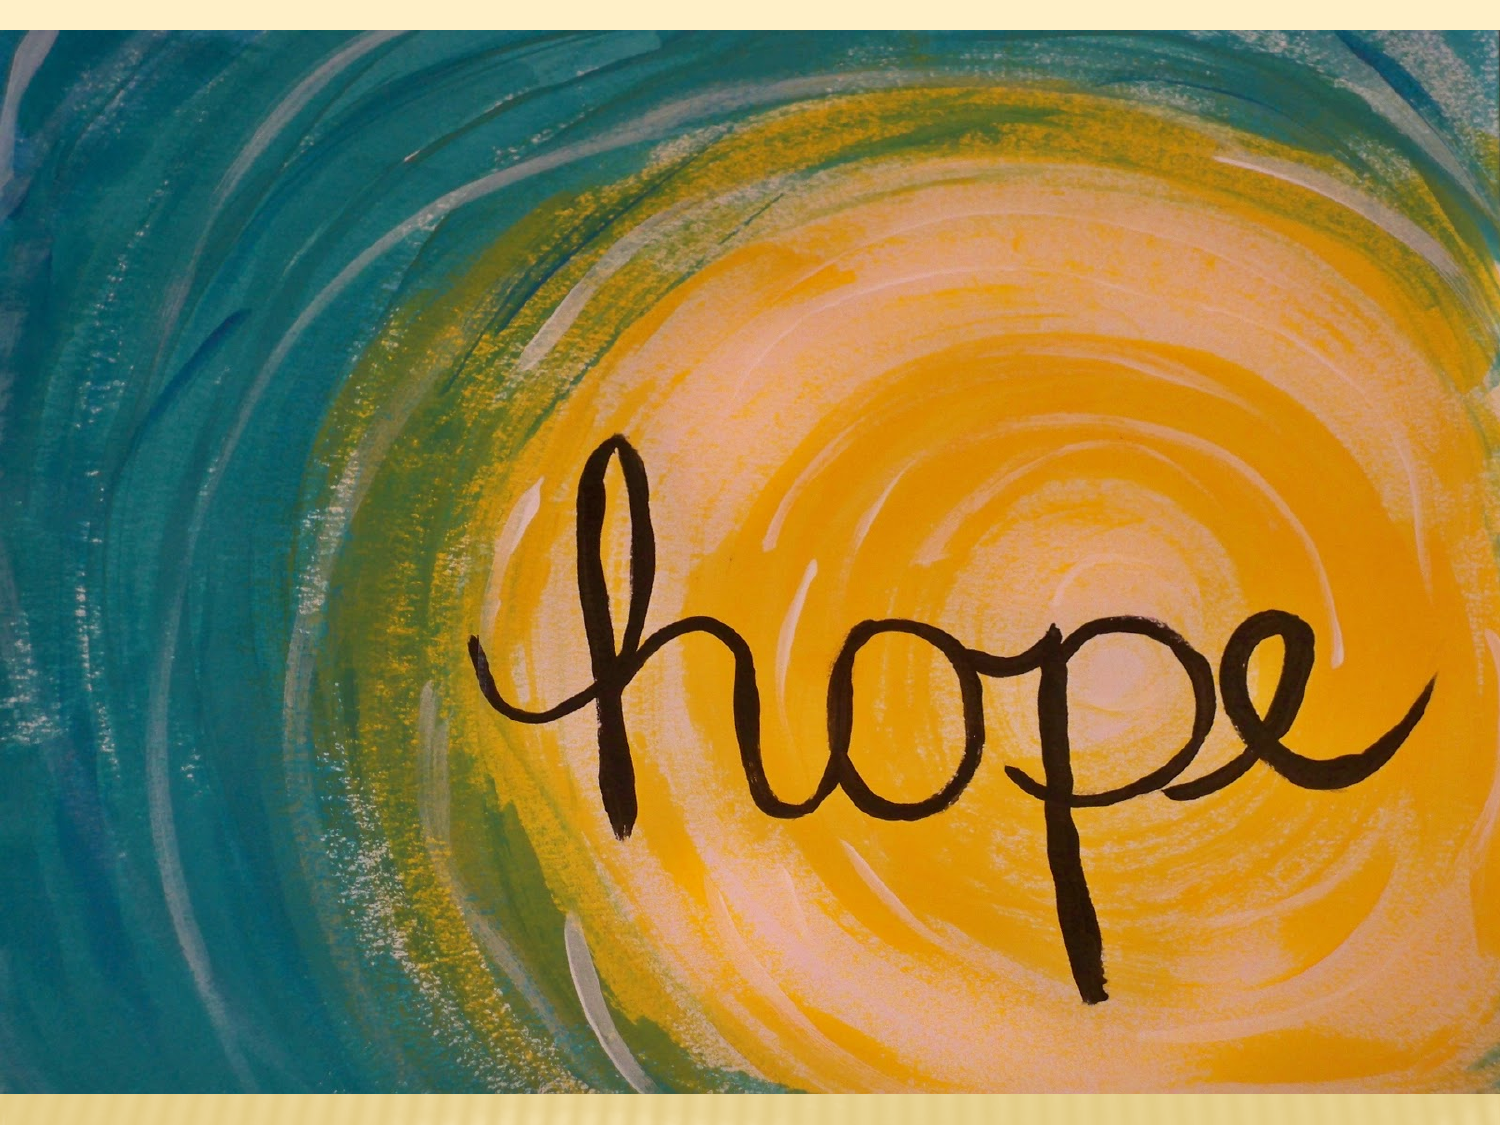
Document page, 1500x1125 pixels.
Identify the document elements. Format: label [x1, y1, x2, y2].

list [0, 30, 1500, 1095]
